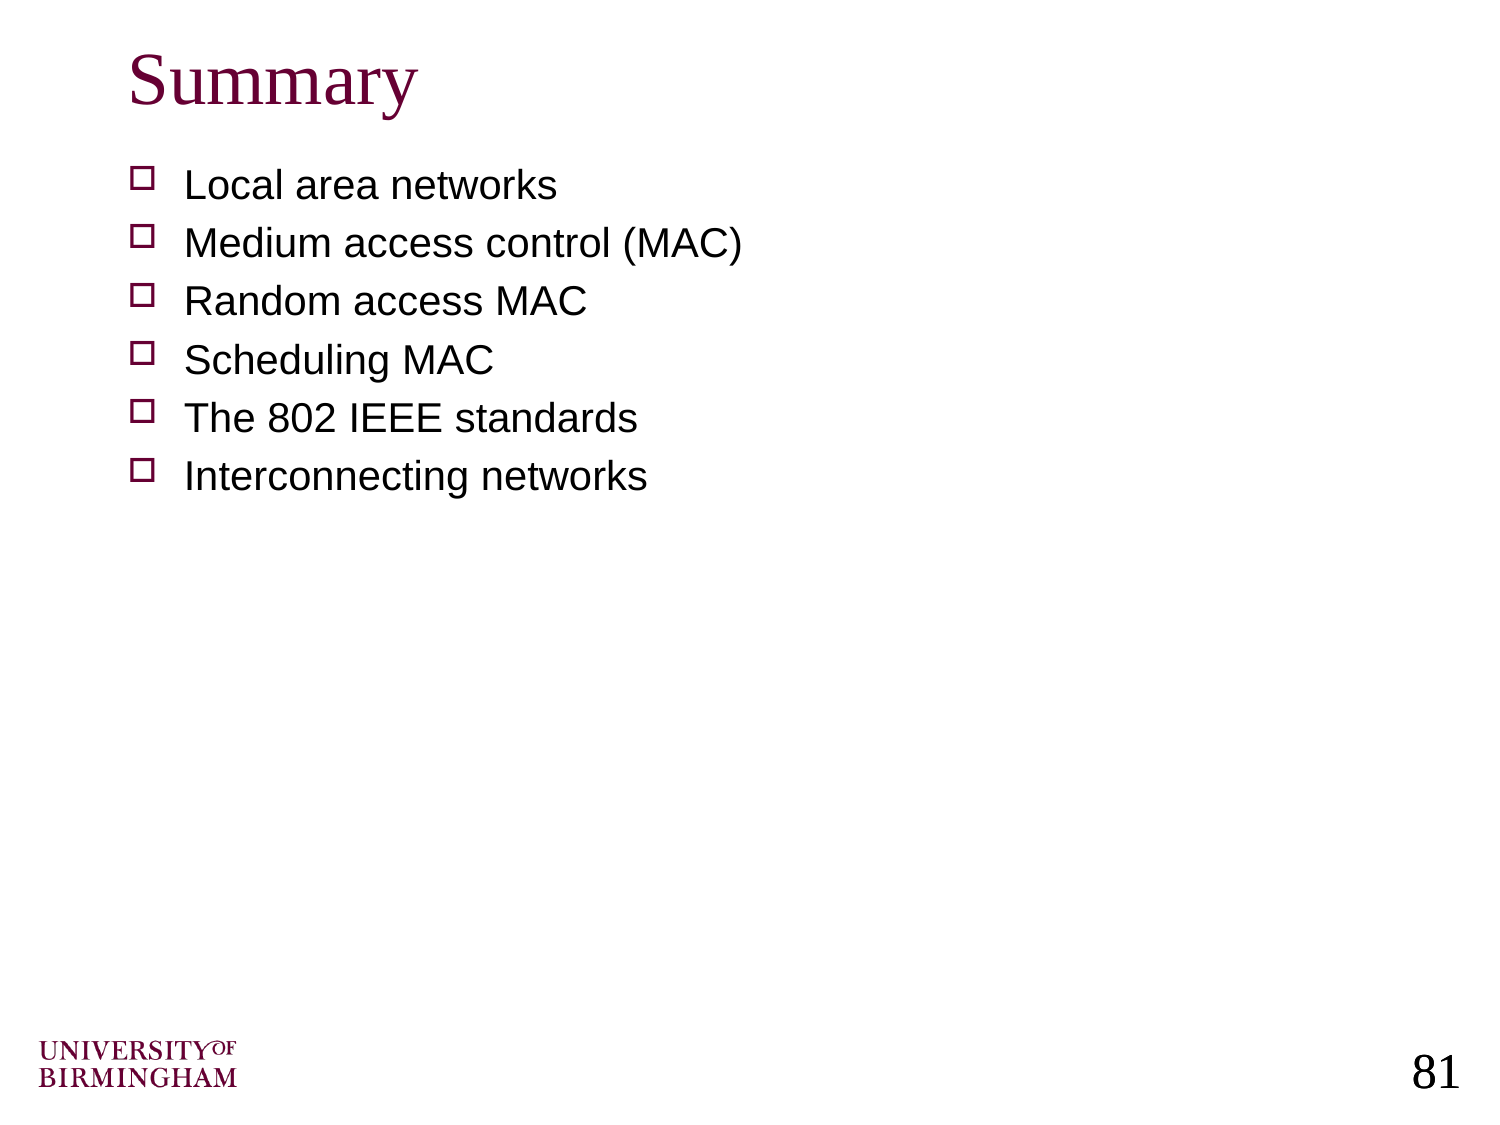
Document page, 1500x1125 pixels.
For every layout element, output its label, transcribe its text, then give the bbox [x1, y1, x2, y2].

list Local area networks Medium access control (MAC) Random access MAC Scheduling MAC The 802 IEEE standards Interconnecting networks [112, 149, 1401, 1001]
title Summary [112, 0, 1388, 149]
picture [0, 1002, 275, 1125]
